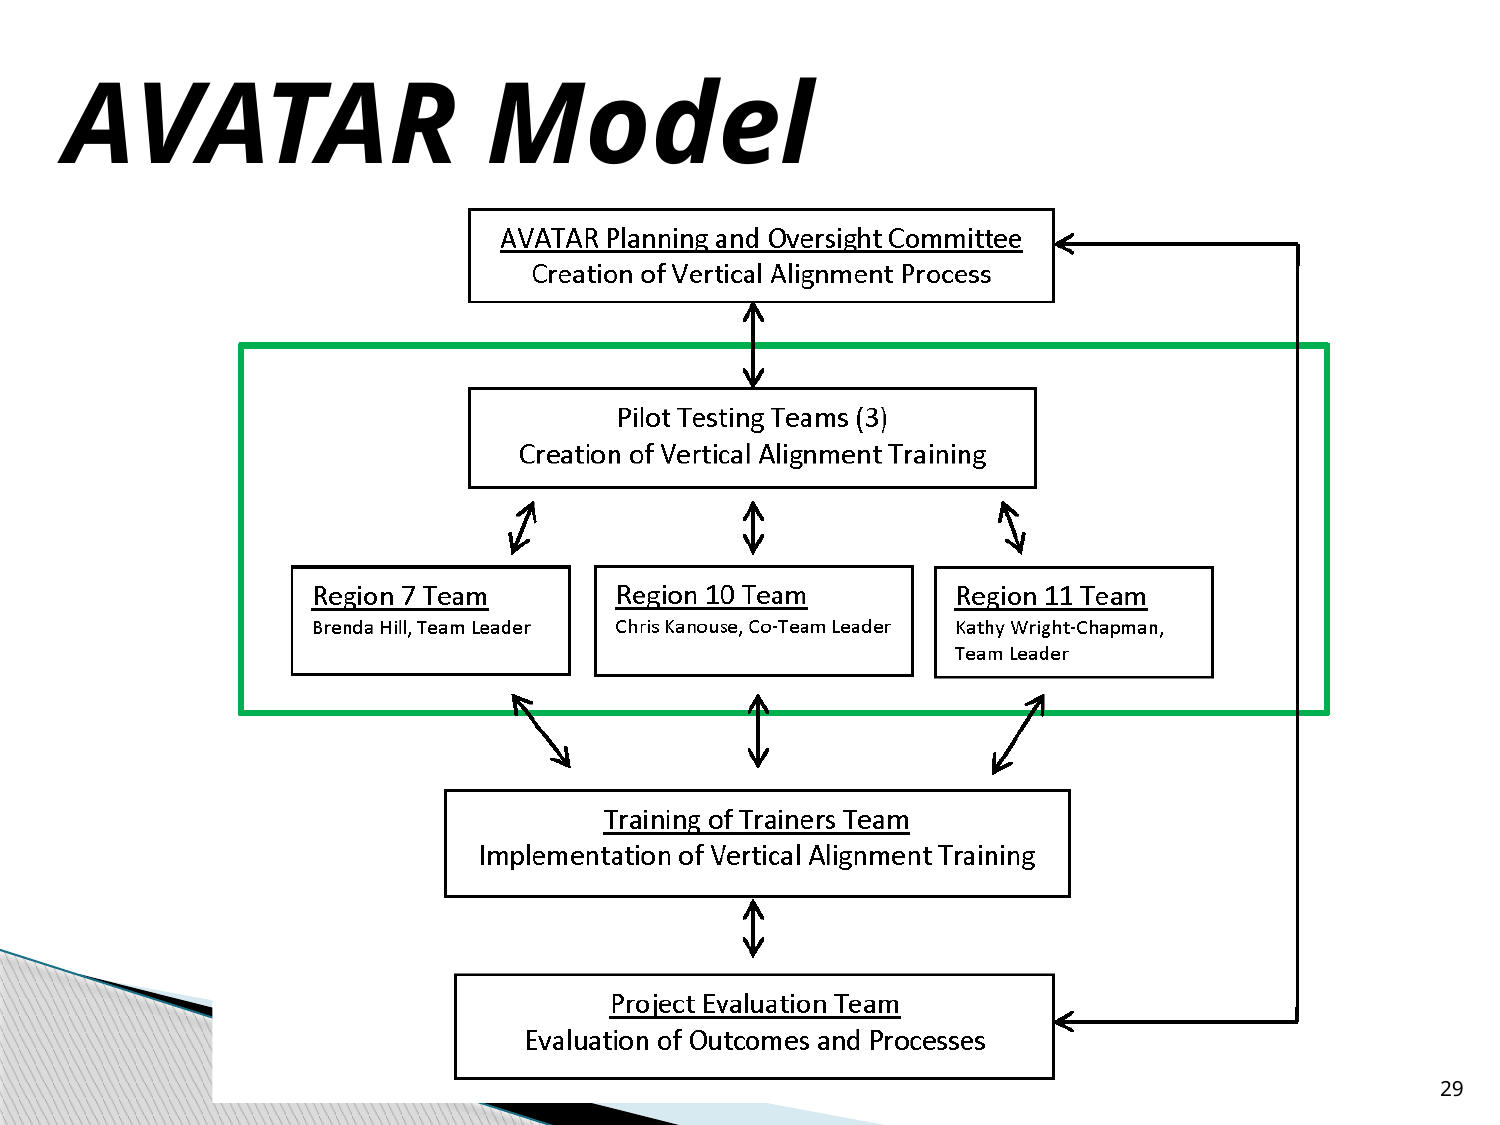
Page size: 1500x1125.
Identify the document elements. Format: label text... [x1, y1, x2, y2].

picture [212, 187, 1351, 1103]
title AVATAR Model [50, 24, 1400, 213]
slide_number 29 [1418, 1051, 1479, 1112]
